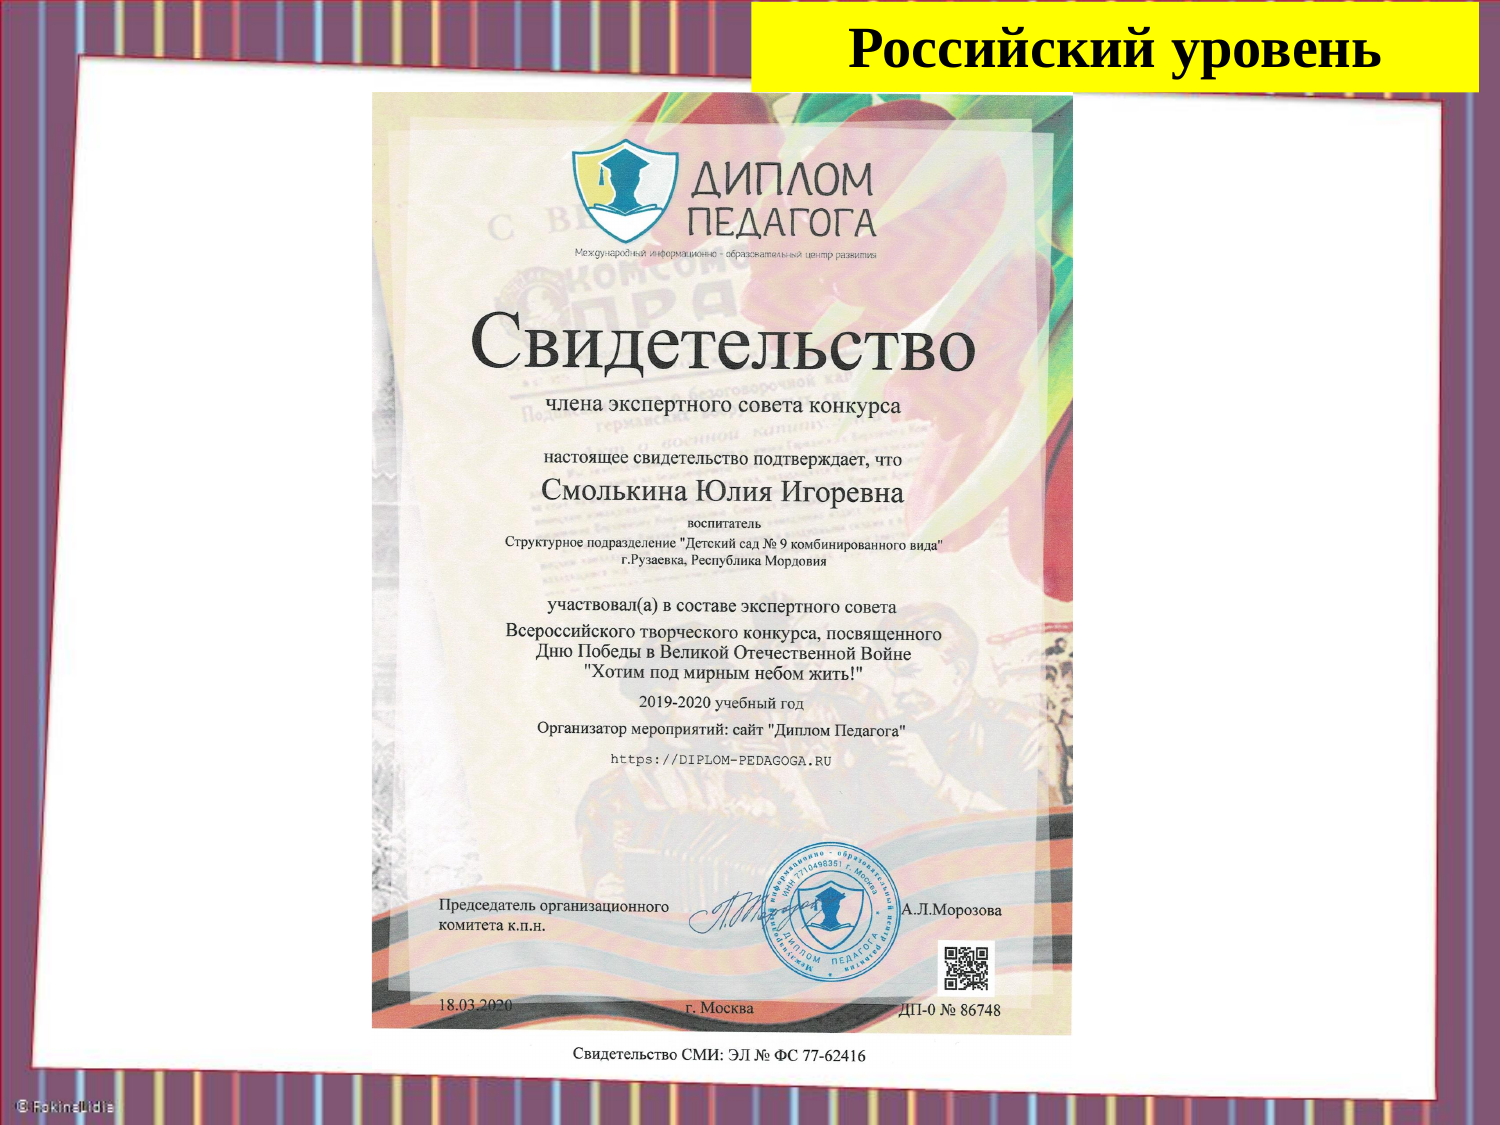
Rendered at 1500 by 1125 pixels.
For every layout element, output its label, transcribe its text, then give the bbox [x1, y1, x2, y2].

picture [0, 0, 1500, 1125]
text_box Российский уровень [751, 1, 1479, 93]
